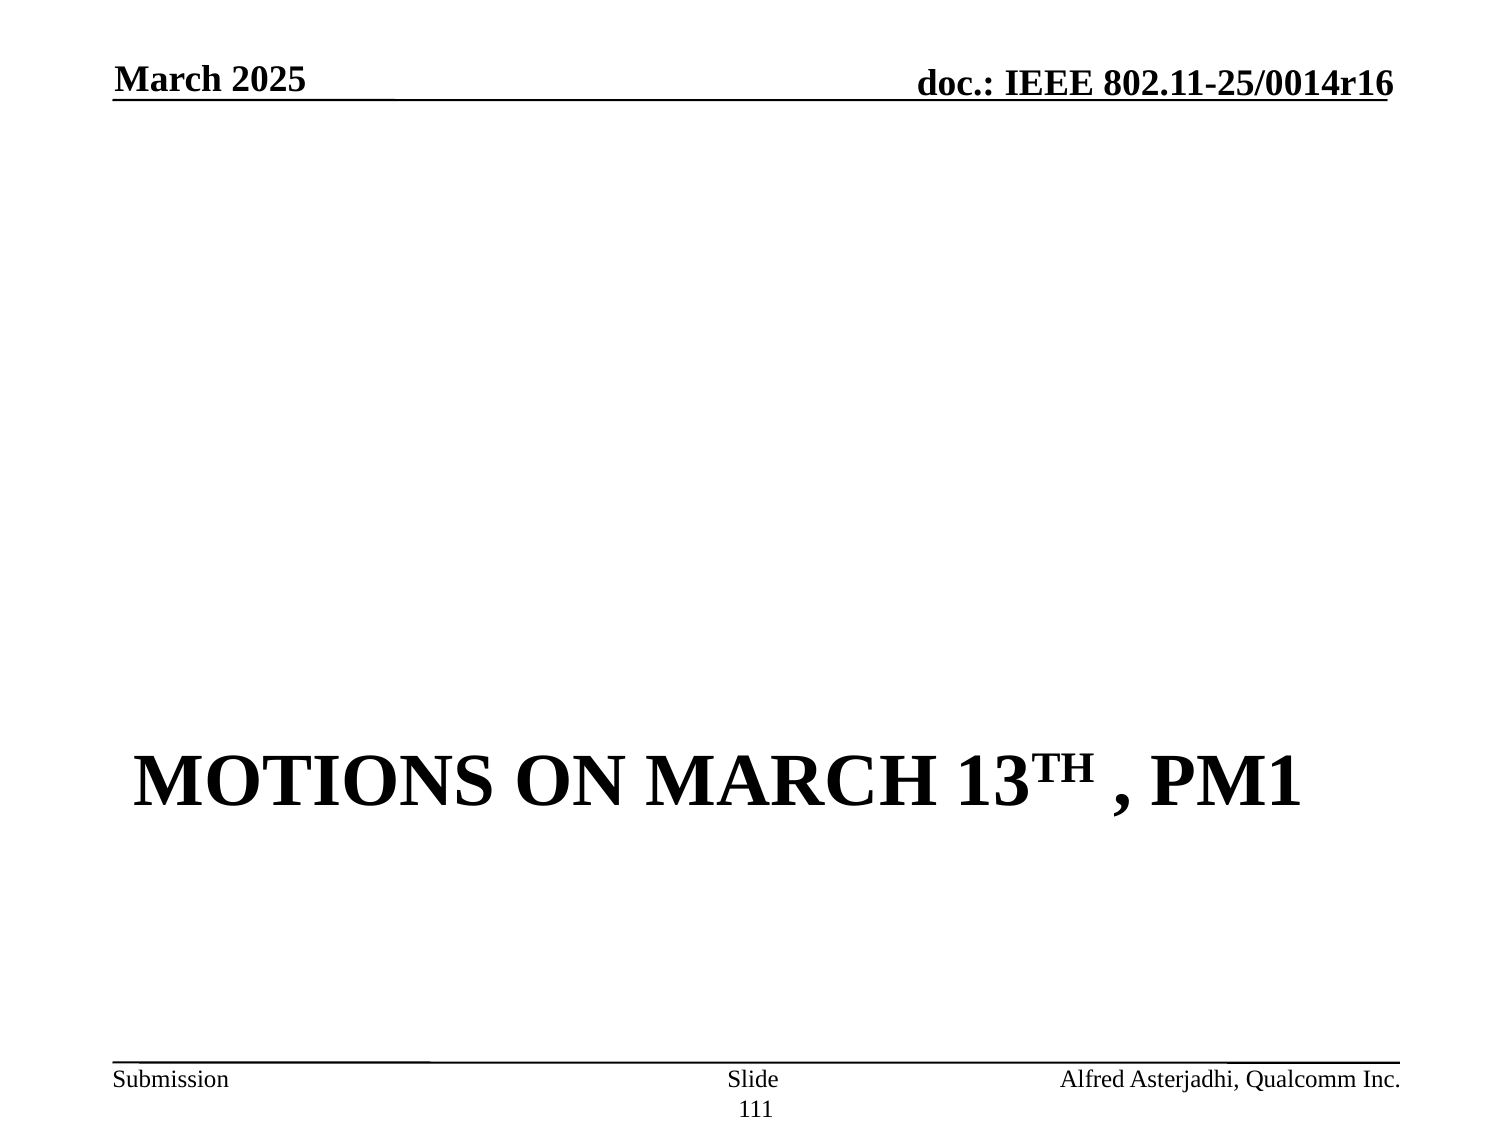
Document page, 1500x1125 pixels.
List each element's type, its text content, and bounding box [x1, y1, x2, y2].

footer Alfred Asterjadhi, Qualcomm Inc. [878, 1061, 1402, 1093]
slide_number Slide 111 [712, 1061, 800, 1123]
title Motions on march 13th , PM1 [118, 722, 1394, 947]
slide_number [114, 54, 423, 100]
